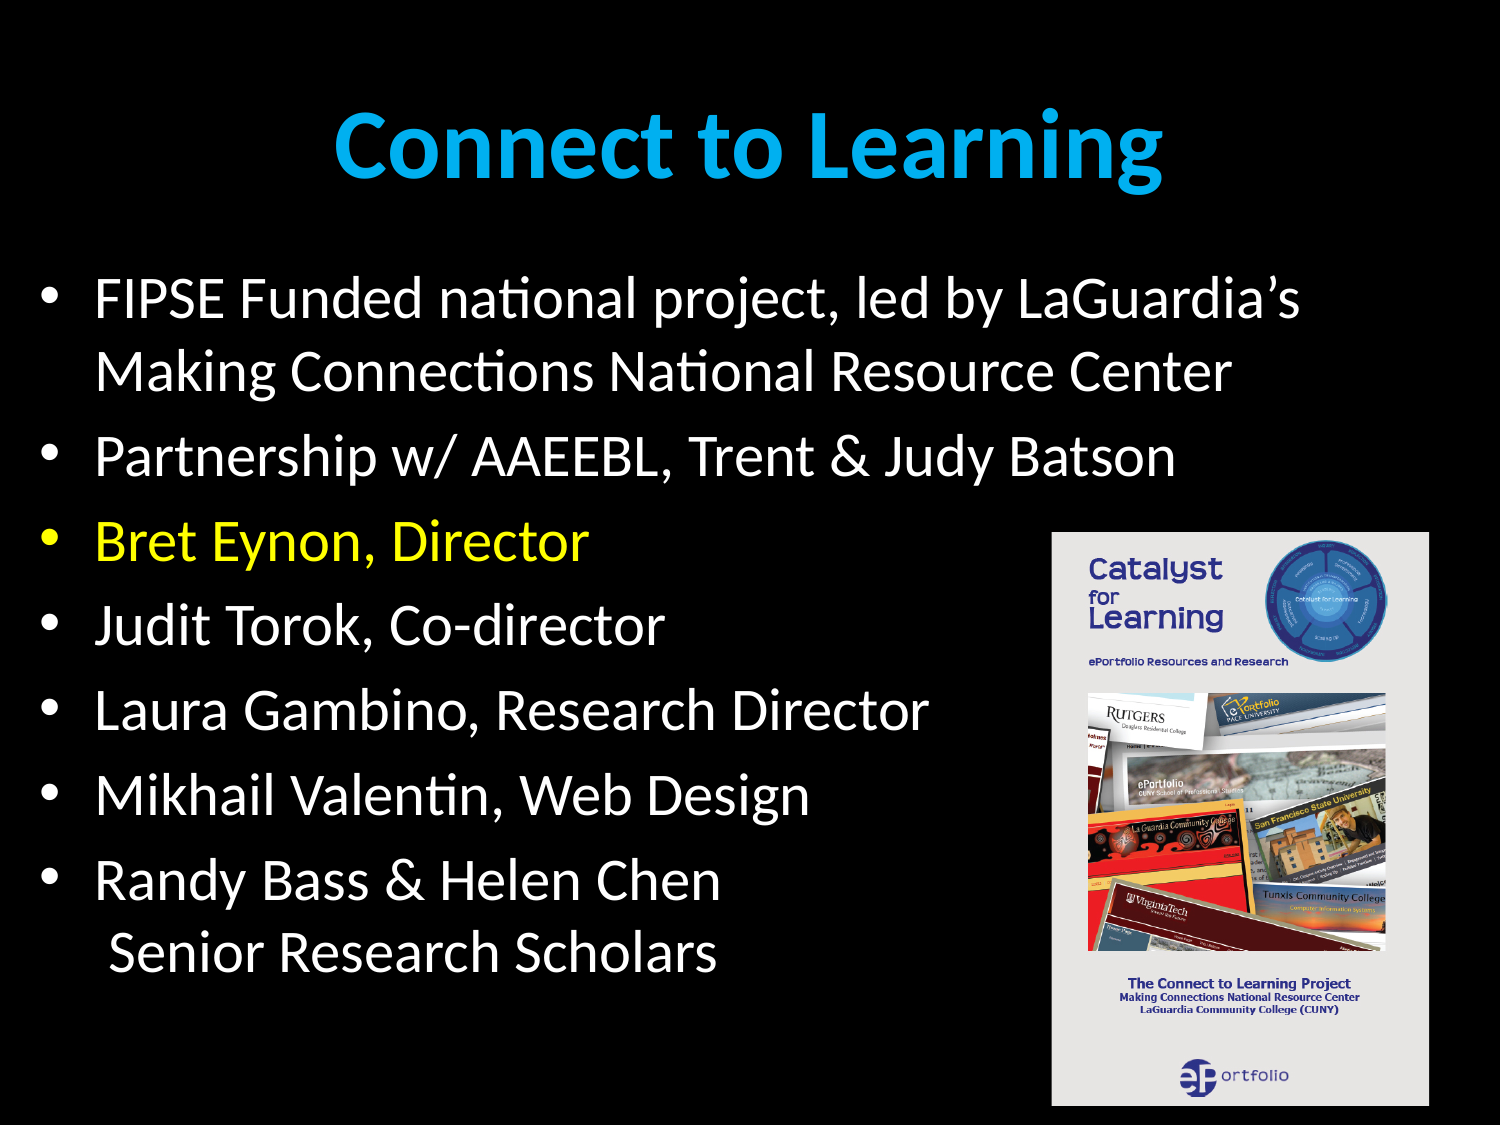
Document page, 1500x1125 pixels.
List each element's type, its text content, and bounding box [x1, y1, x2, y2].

title Connect to Learning [75, 45, 1425, 233]
picture [1051, 532, 1430, 1106]
list FIPSE Funded national project, led by LaGuardia’s Making Connections National Resource Center Partnership w/ AAEEBL, Trent & Judy Batson Bret Eynon, Director Judit Torok, Co-director Laura Gambino, Research Director Mikhail Valentin, Web Design Randy Bass & Helen Chen Senior Research Scholars [24, 250, 1375, 994]
